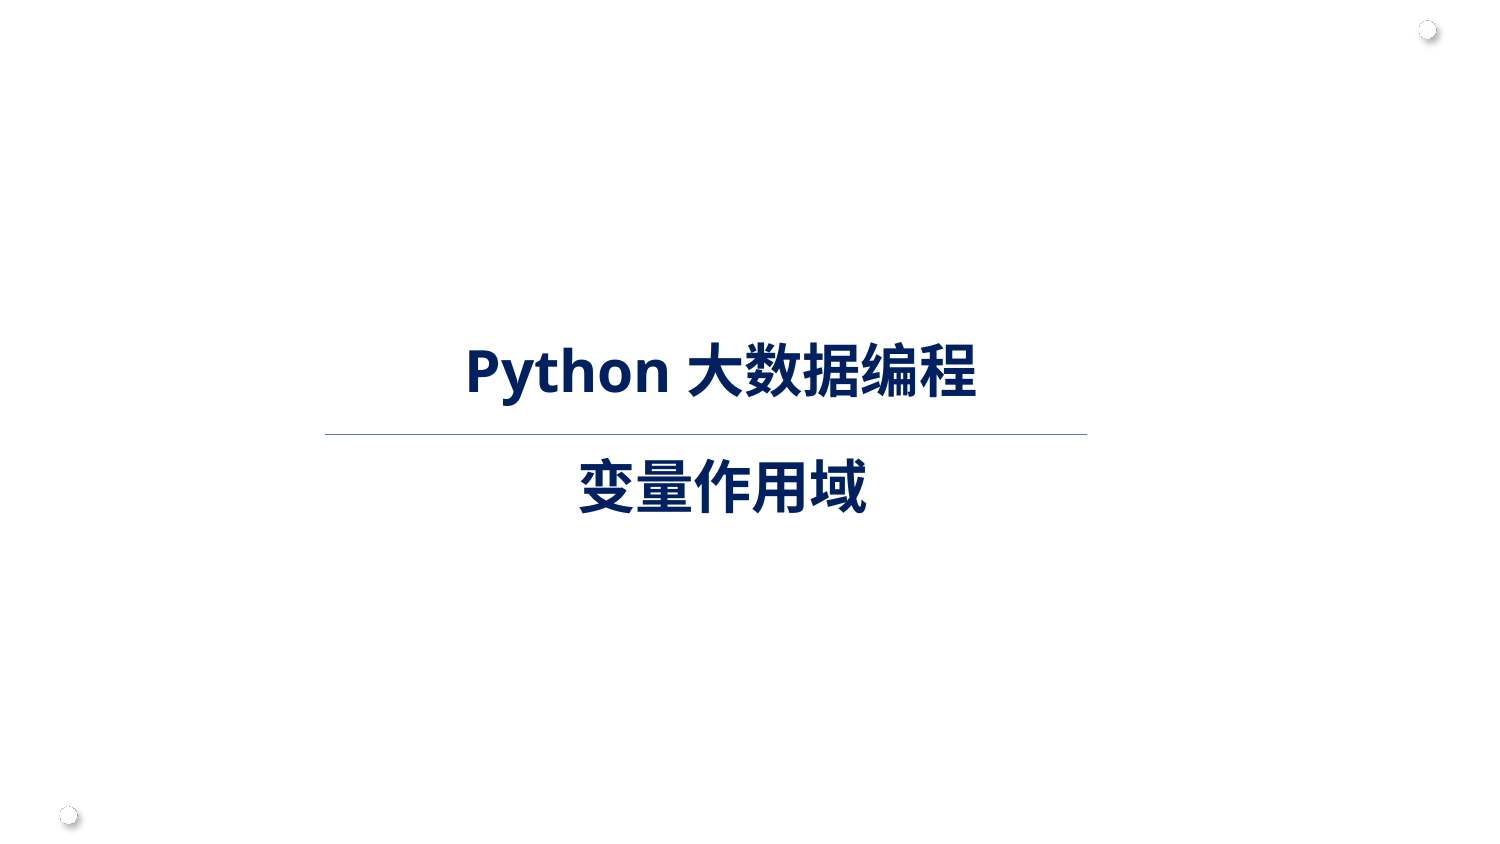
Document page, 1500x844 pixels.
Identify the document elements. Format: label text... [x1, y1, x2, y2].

picture [1411, 14, 1449, 53]
text_box Python大数据编程 [462, 334, 995, 405]
picture [52, 800, 90, 838]
text_box 变量作用域 [574, 450, 1500, 641]
